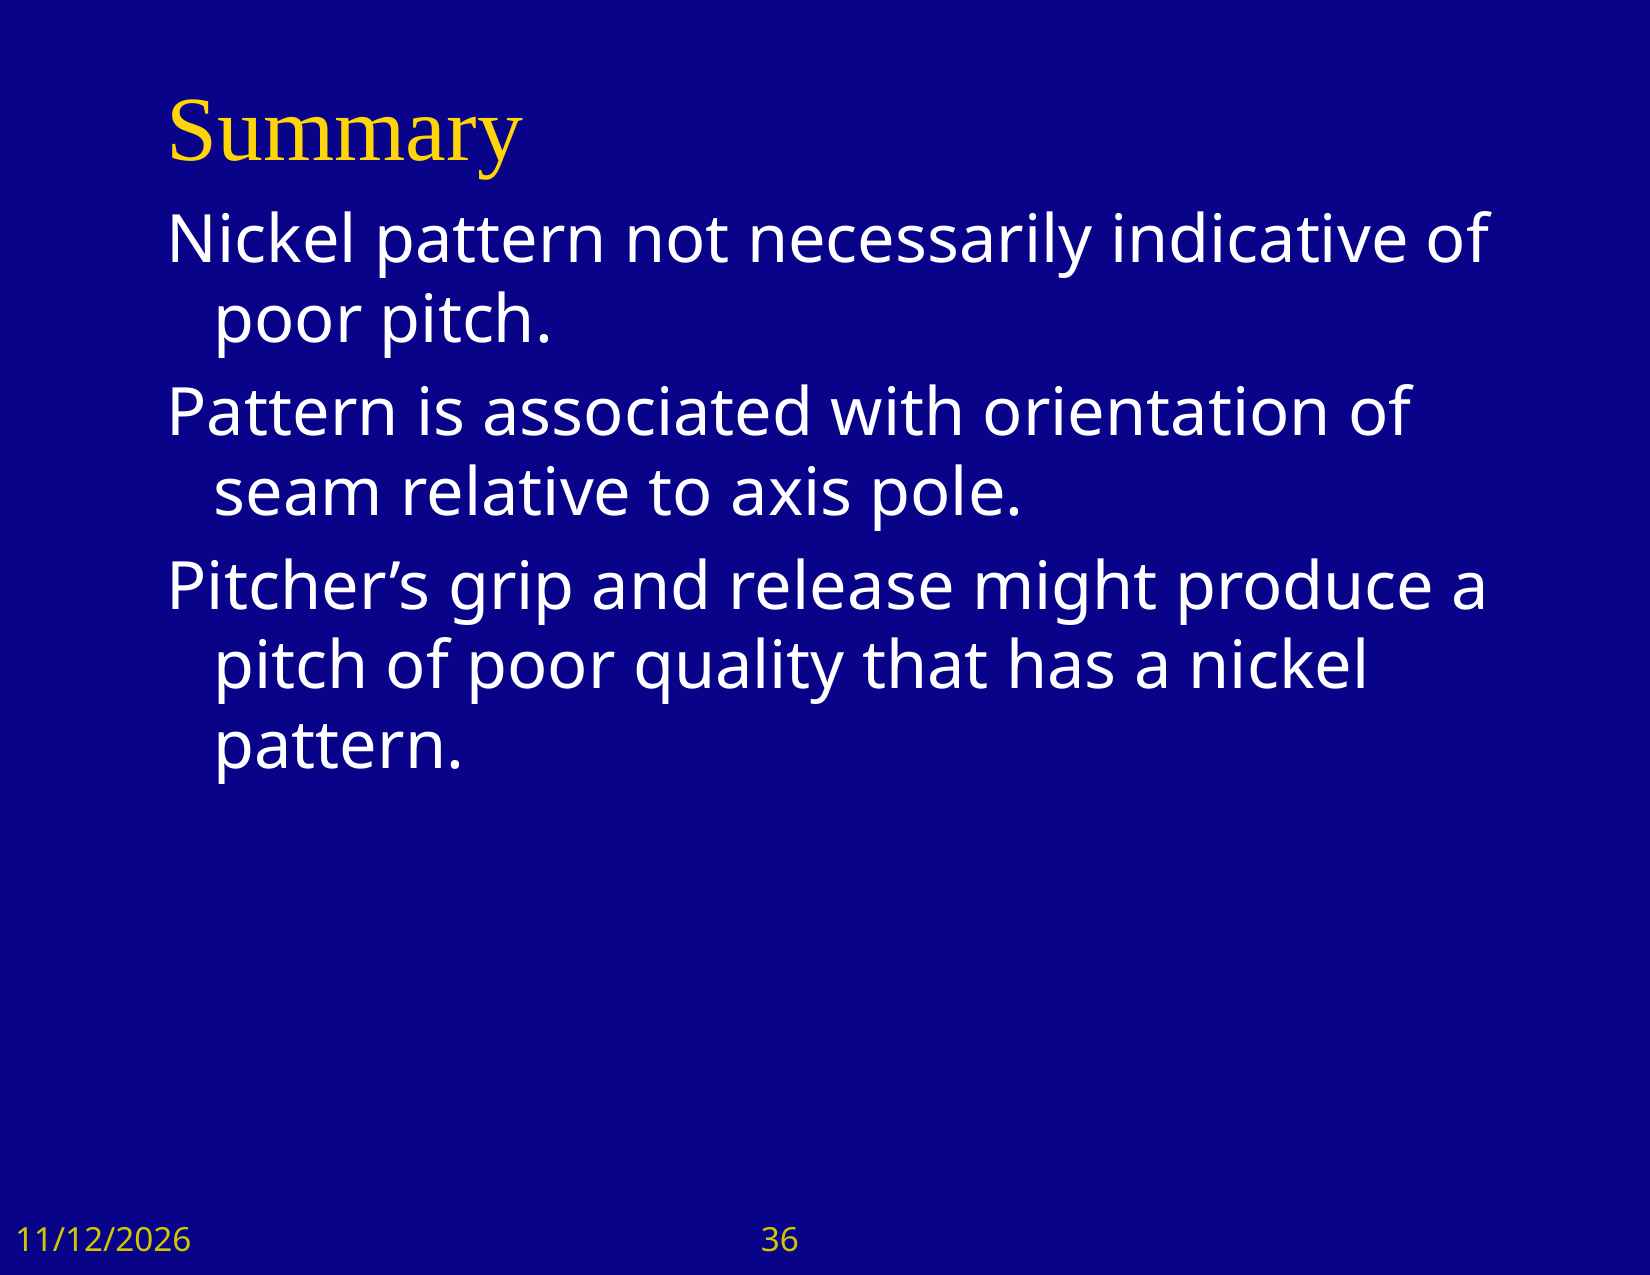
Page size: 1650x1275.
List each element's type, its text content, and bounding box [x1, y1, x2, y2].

title Summary [149, 49, 1527, 187]
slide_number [0, 1207, 277, 1275]
list Nickel pattern not necessarily indicative of poor pitch. Pattern is associated with orientation of seam relative to axis pole. Pitcher’s grip and release might produce a pitch of poor quality that has a nickel pattern. [149, 187, 1527, 1134]
slide_number 36 [737, 1207, 814, 1275]
